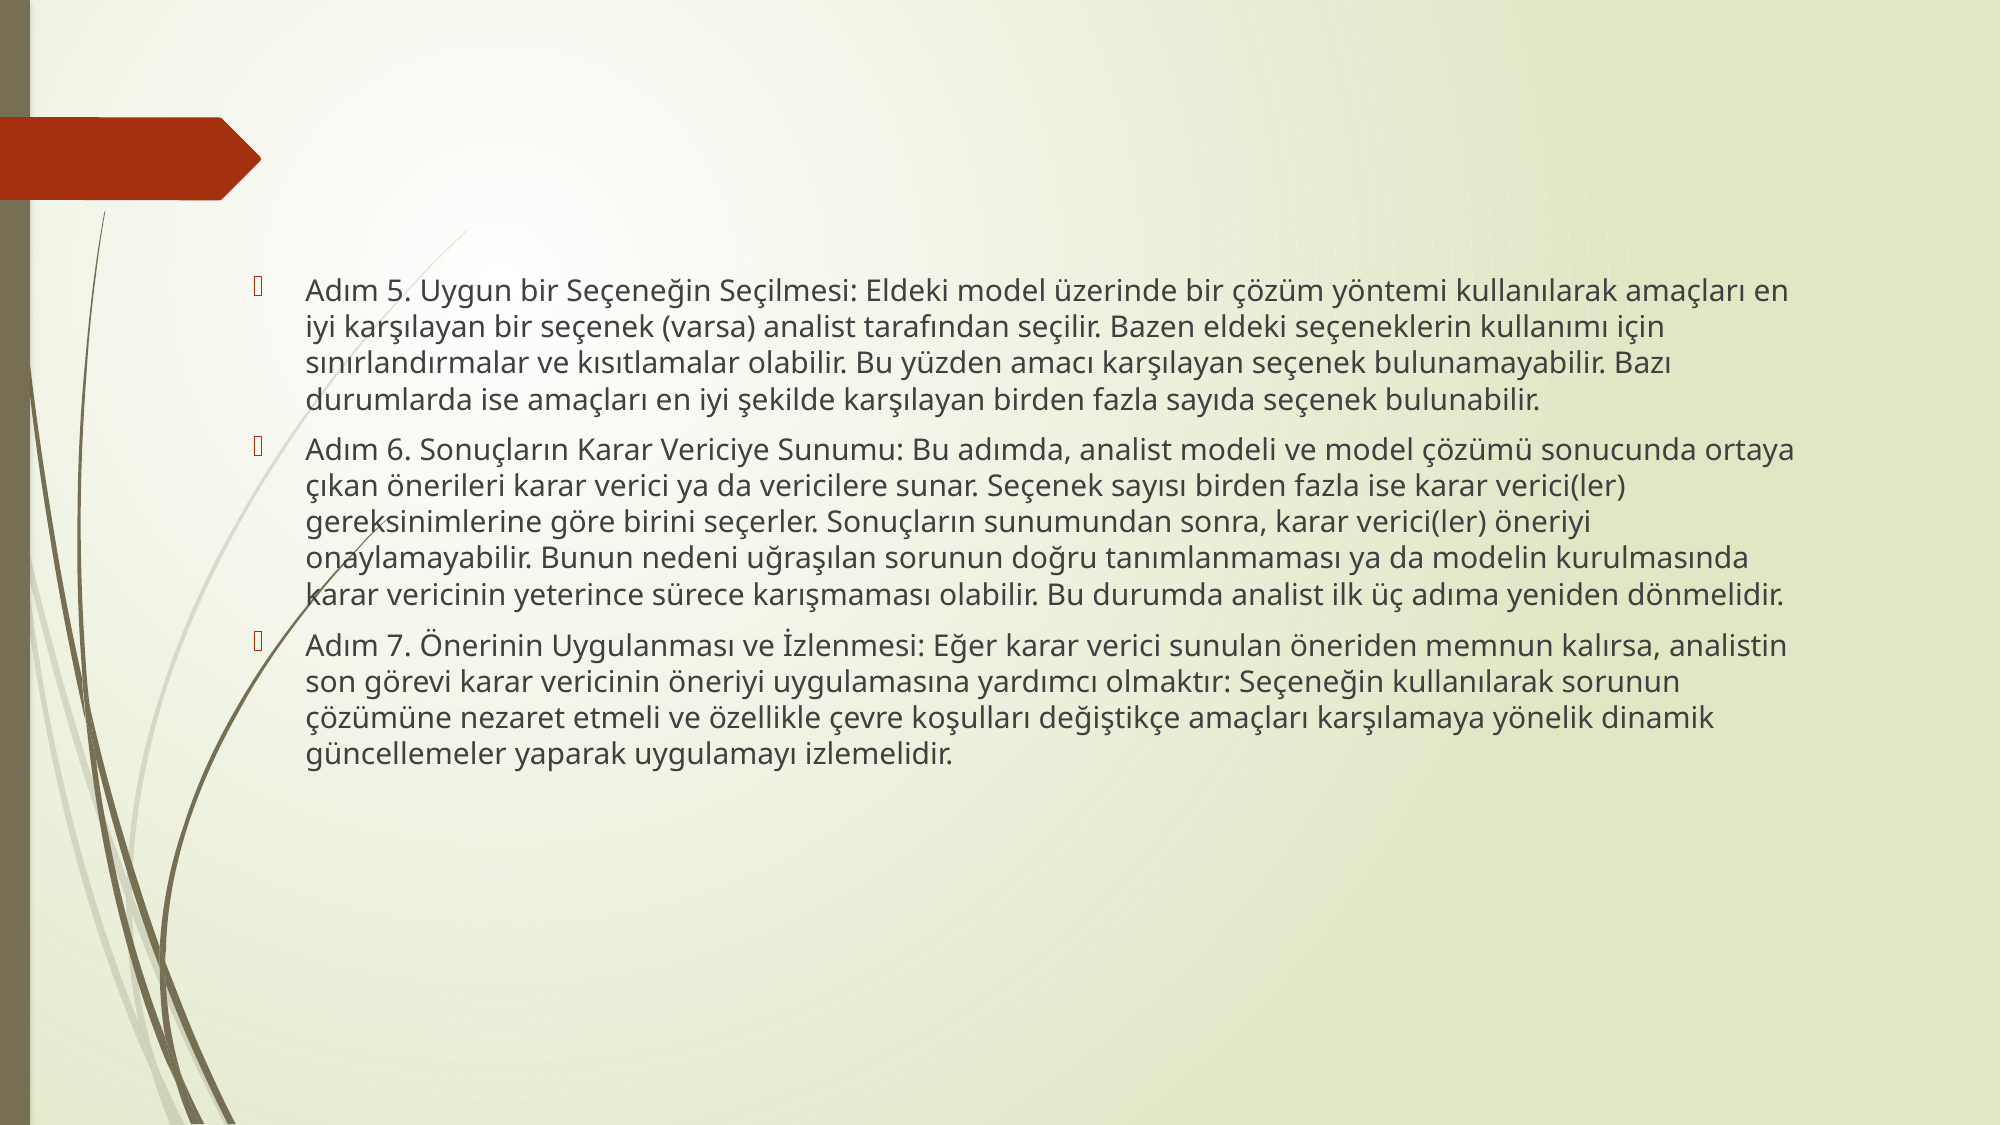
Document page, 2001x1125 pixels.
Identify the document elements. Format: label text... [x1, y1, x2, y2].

list Adım 5. Uygun bir Seçeneğin Seçilmesi: Eldeki model üzerinde bir çözüm yöntemi kullanılarak amaçları en iyi karşılayan bir seçenek (varsa) analist tarafından seçilir. Bazen eldeki seçeneklerin kullanımı için sınırlandırmalar ve kısıtlamalar olabilir. Bu yüzden amacı karşılayan seçenek bulunamayabilir. Bazı durumlarda ise amaçları en iyi şekilde karşılayan birden fazla sayıda seçenek bulunabilir. Adım 6. Sonuçların Karar Vericiye Sunumu: Bu adımda, analist modeli ve model çözümü sonucunda ortaya çıkan önerileri karar verici ya da vericilere sunar. Seçenek sayısı birden fazla ise karar verici(ler) gereksinimlerine göre birini seçerler. Sonuçların sunumundan sonra, karar verici(ler) öneriyi onaylamayabilir. Bunun nedeni uğraşılan sorunun doğru tanımlanmaması ya da modelin kurulmasında karar vericinin yeterince sürece karışmaması olabilir. Bu durumda analist ilk üç adıma yeniden dönmelidir. Adım 7. Önerinin Uygulanması ve İzlenmesi: Eğer karar verici sunulan öneriden memnun kalırsa, analistin son görevi karar vericinin öneriyi uygulamasına yardımcı olmaktır: Seçeneğin kullanılarak sorunun çözümüne nezaret etmeli ve özellikle çevre koşulları değiştikçe amaçları karşılamaya yönelik dinamik güncellemeler yaparak uygulamayı izlemelidir. [238, 264, 1814, 820]
